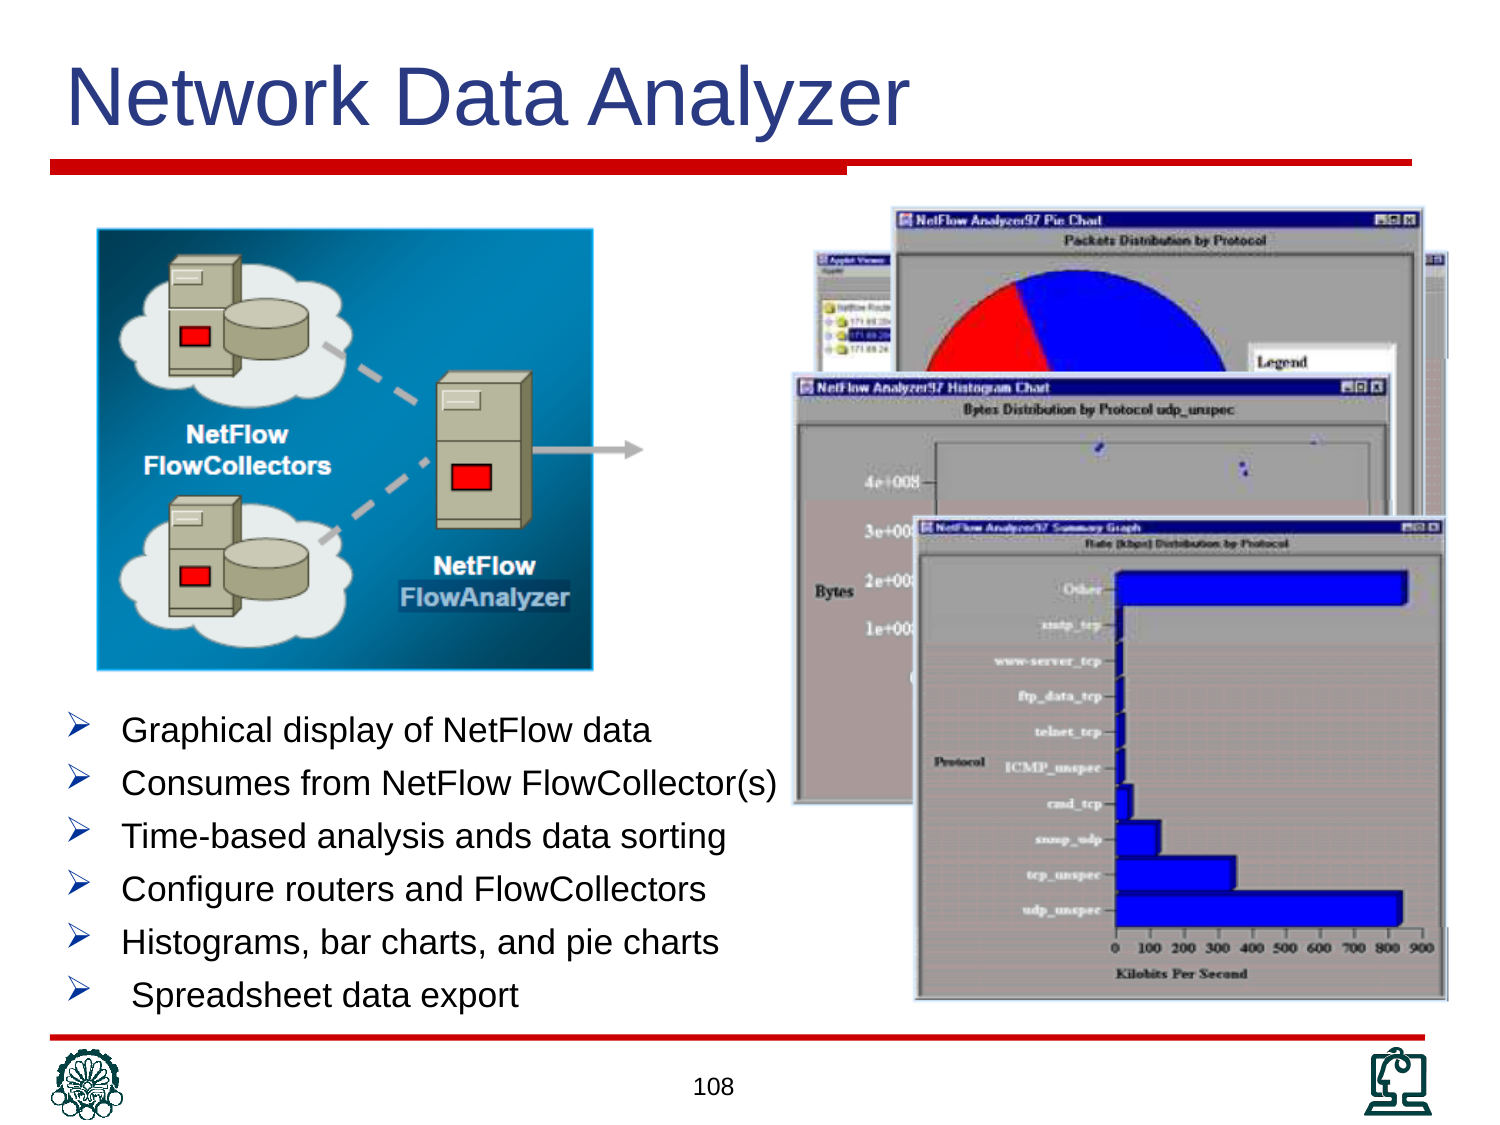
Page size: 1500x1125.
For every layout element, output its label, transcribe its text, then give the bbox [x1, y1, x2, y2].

picture [1362, 1045, 1438, 1119]
slide_number 108 [649, 1062, 751, 1103]
picture [50, 1047, 125, 1122]
title Network Data Analyzer [49, 24, 1438, 151]
picture [74, 212, 648, 680]
list Graphical display of NetFlow data Consumes from NetFlow FlowCollector(s) Time-based analysis ands data sorting Configure routers and FlowCollectors Histograms, bar charts, and pie charts Spreadsheet data export [49, 699, 851, 1038]
picture [782, 199, 1463, 1013]
